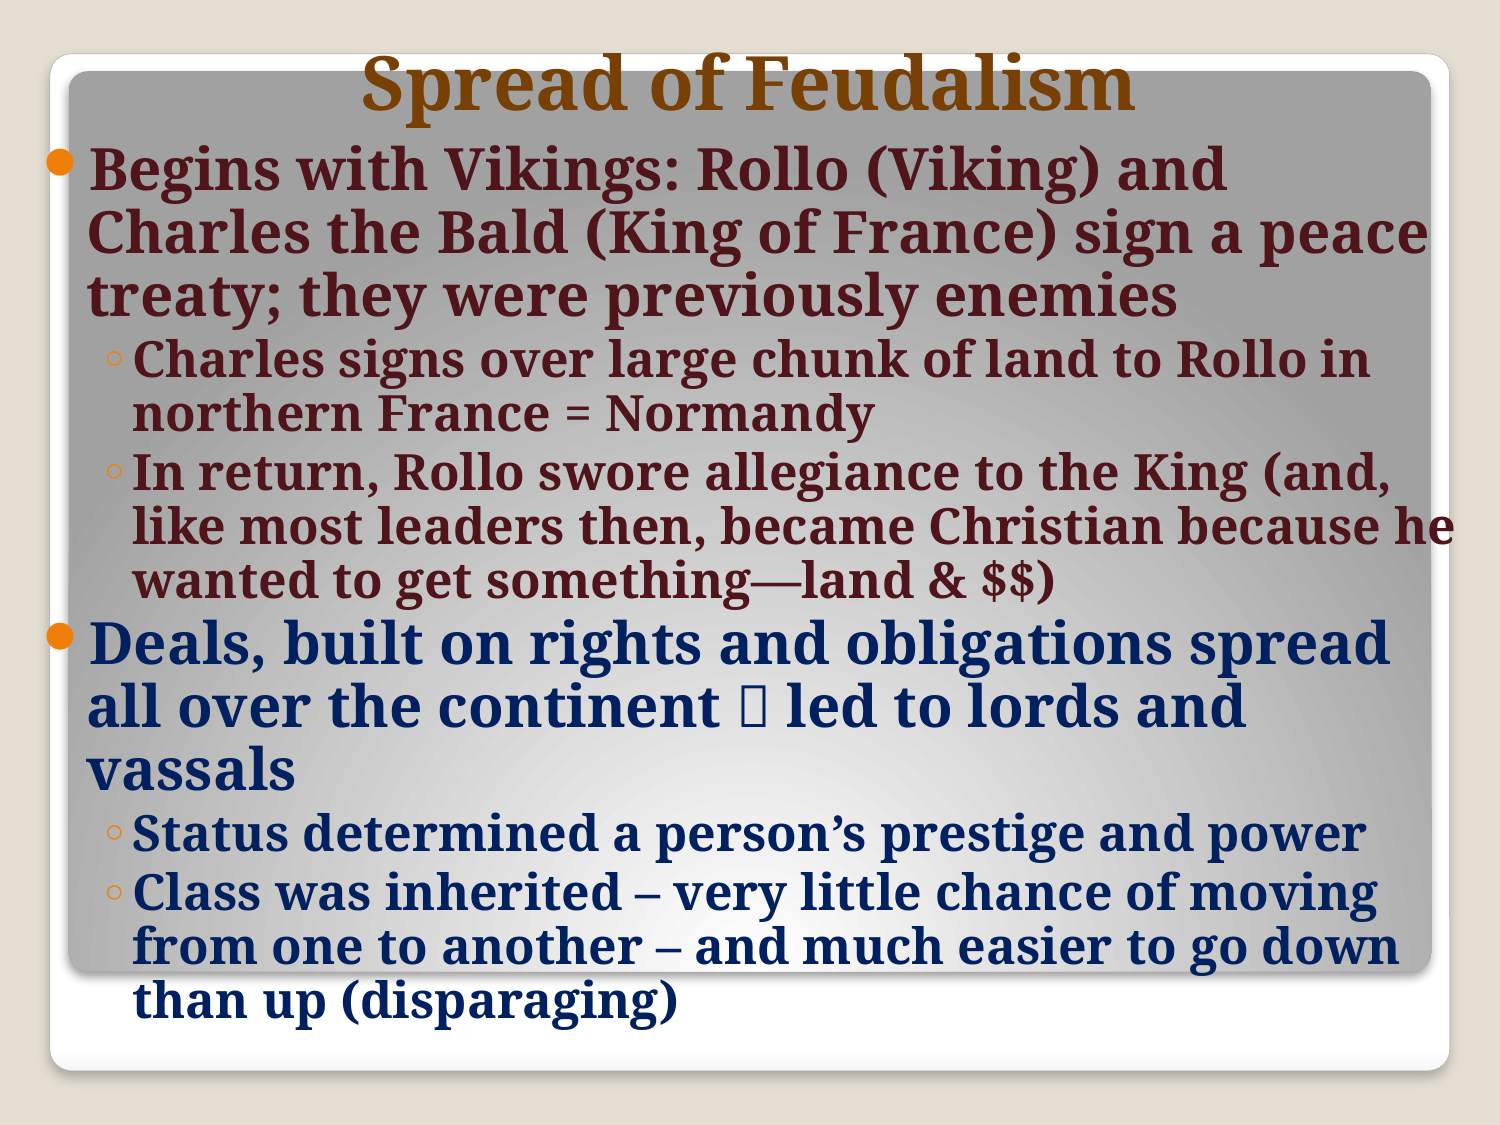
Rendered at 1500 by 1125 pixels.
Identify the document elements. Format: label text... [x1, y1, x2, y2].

title Spread of Feudalism [75, 0, 1425, 125]
list Begins with Vikings: Rollo (Viking) and Charles the Bald (King of France) sign a peace treaty; they were previously enemies Charles signs over large chunk of land to Rollo in northern France = Normandy In return, Rollo swore allegiance to the King (and, like most leaders then, became Christian because he wanted to get something—land & $$) Deals, built on rights and obligations spread all over the continent  led to lords and vassals Status determined a person’s prestige and power Class was inherited – very little chance of moving from one to another – and much easier to go down than up (disparaging) [12, 125, 1475, 1125]
